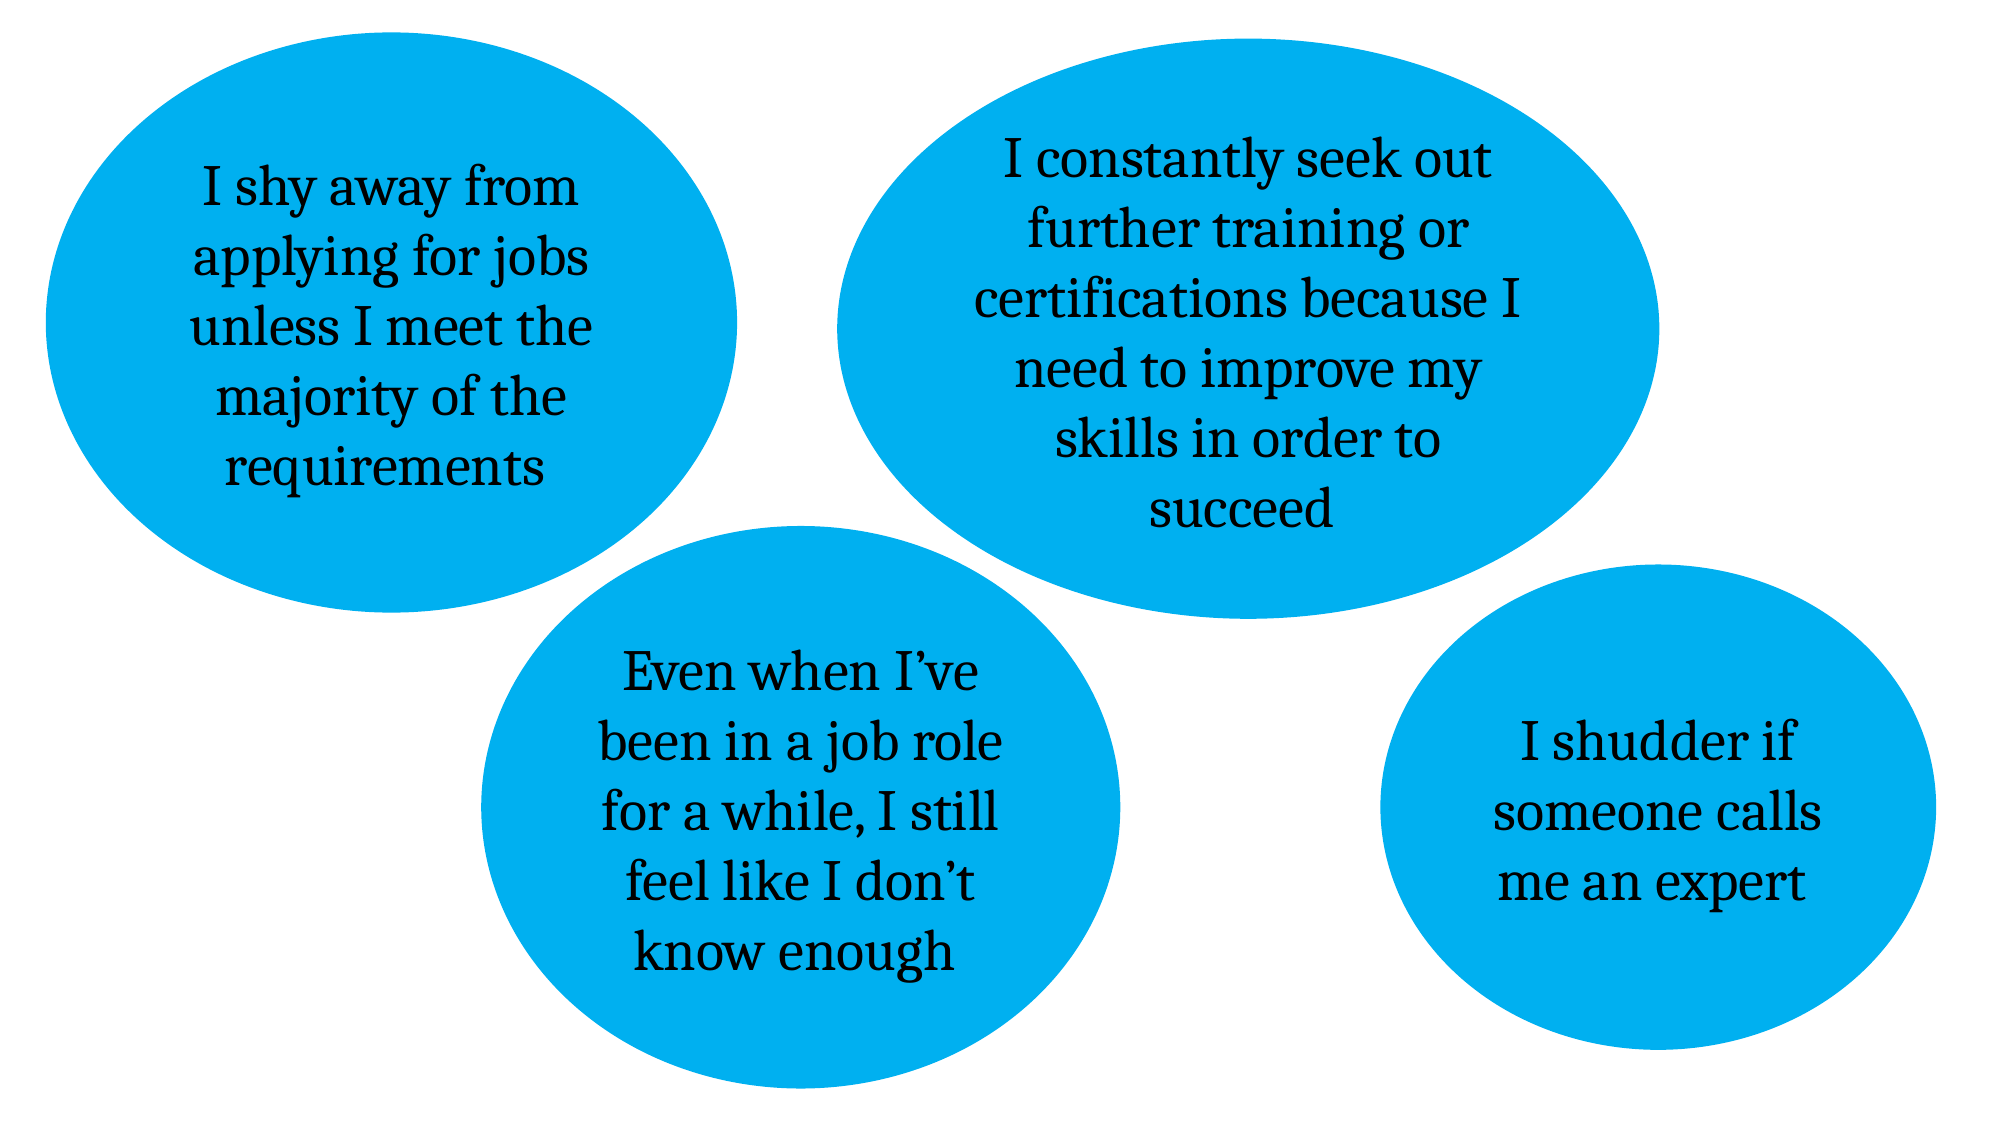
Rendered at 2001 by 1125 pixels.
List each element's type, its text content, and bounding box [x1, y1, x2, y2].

text_box Even when I’ve been in a job role for a while, I still feel like I don’t know enough [481, 525, 1121, 1089]
text_box I shudder if someone calls me an expert [1380, 564, 1937, 1050]
text_box I shy away from applying for jobs unless I meet the majority of the requirements [45, 32, 738, 613]
text_box I constantly seek out further training or certifications because I need to improve my skills in order to succeed [837, 38, 1660, 619]
